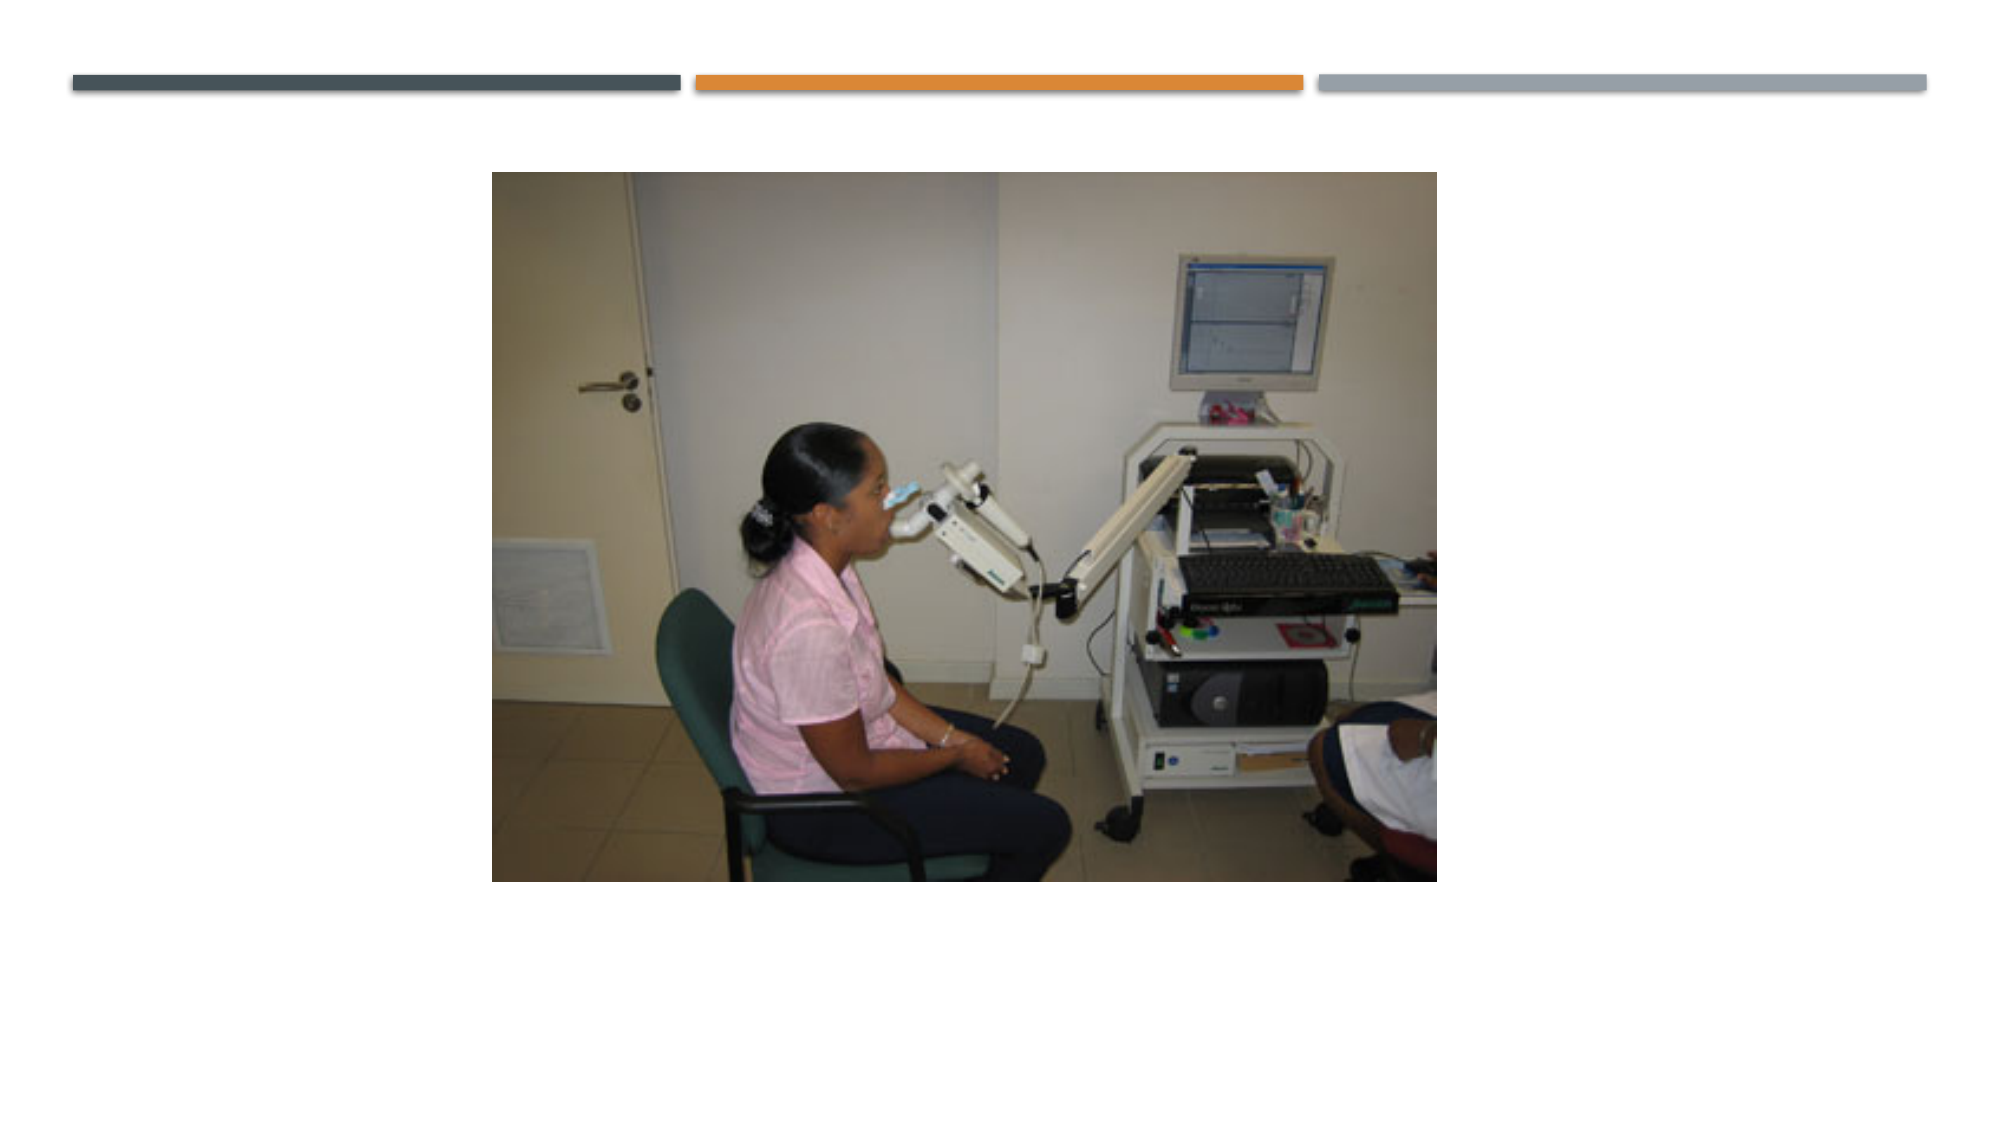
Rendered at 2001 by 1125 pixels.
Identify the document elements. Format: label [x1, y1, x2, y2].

picture [491, 172, 1438, 882]
